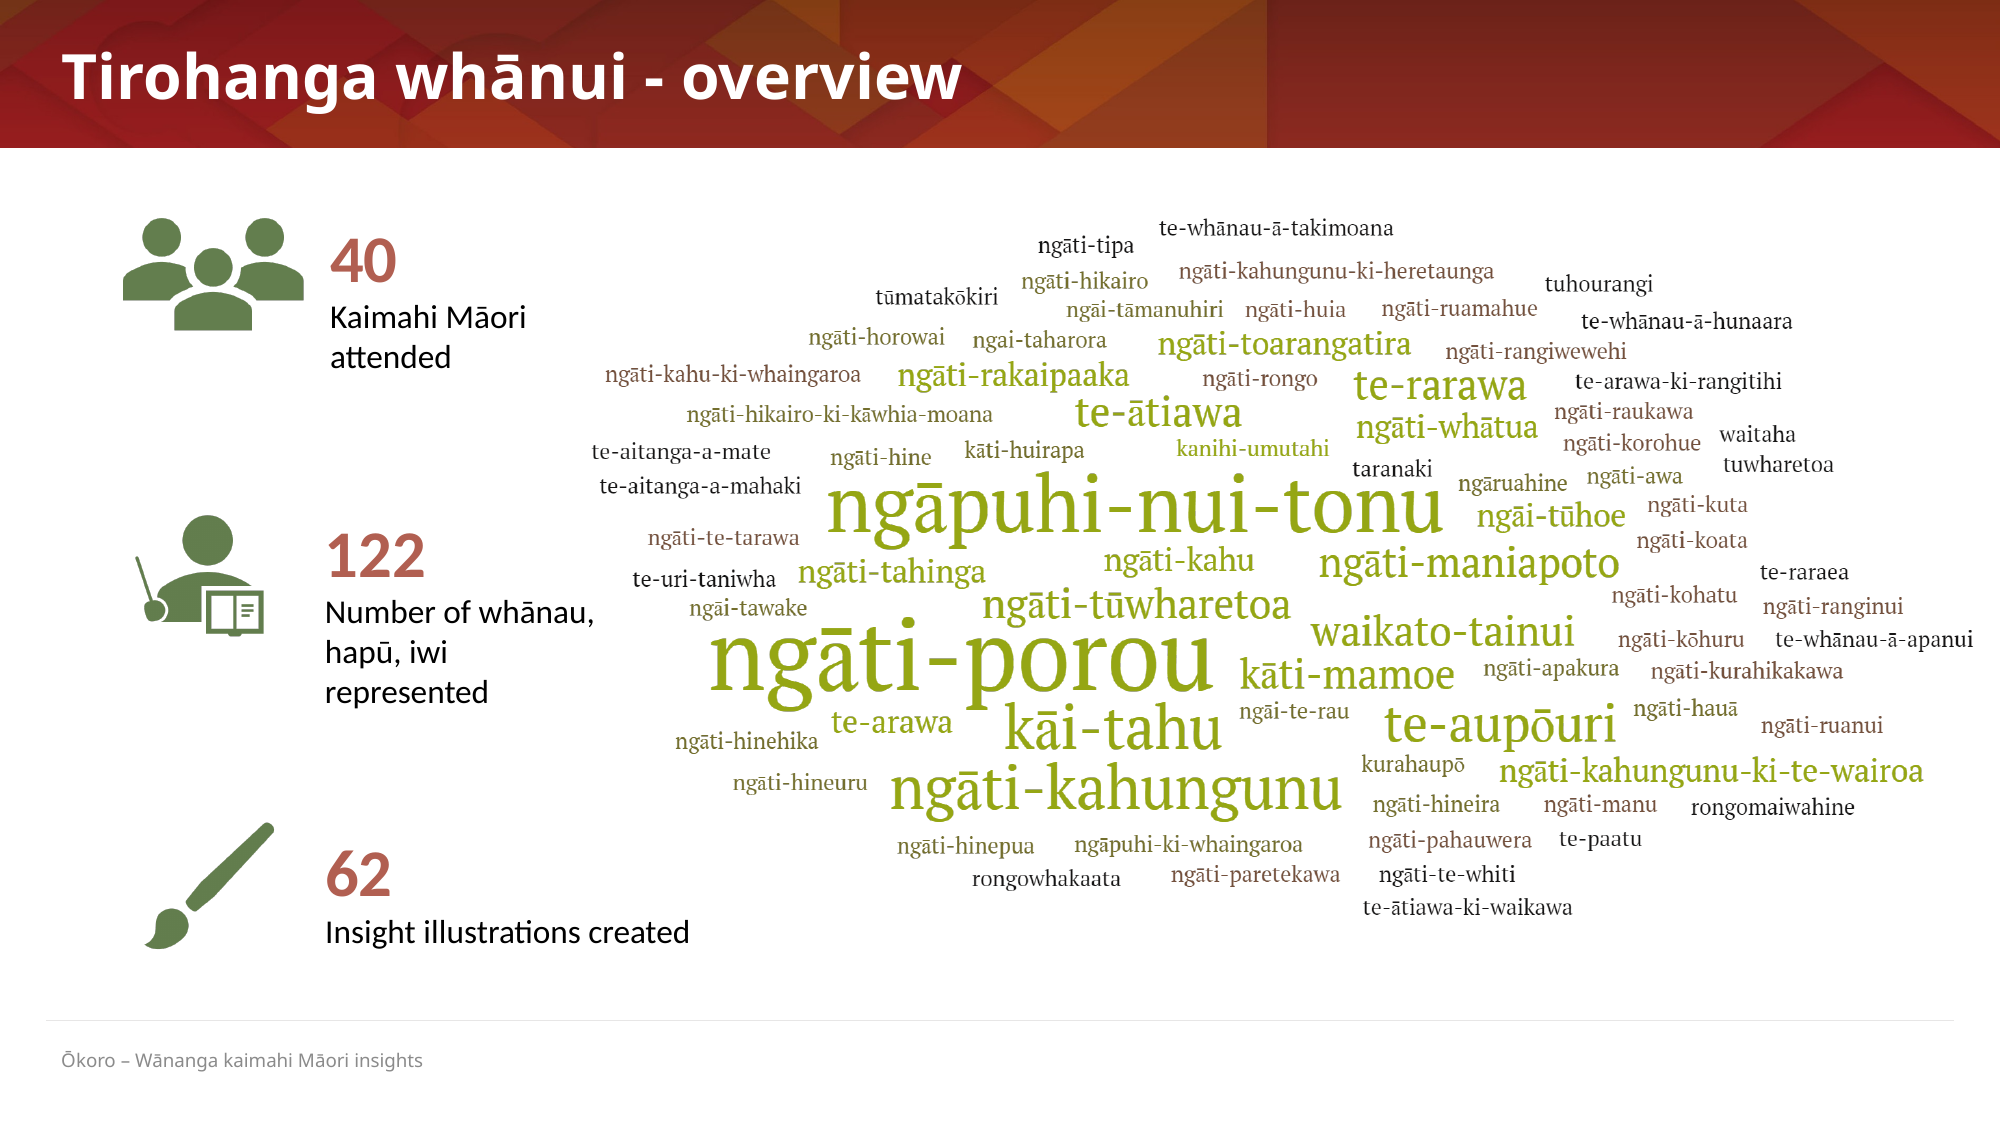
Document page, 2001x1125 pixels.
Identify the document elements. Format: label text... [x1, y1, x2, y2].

text_box 62 Insight illustrations created [310, 822, 768, 958]
text_box 40 Kaimahi Māori attended [315, 208, 583, 383]
picture [109, 171, 316, 377]
picture [132, 493, 283, 644]
footer Ōkoro – Wānanga kaimahi Māori insights [46, 1043, 722, 1077]
picture [583, 208, 1984, 934]
picture [133, 810, 284, 961]
text_box 122 Number of whānau, hapū, iwi represented [310, 503, 583, 718]
title Tirohanga whānui - overview [46, 38, 1954, 110]
picture [0, 0, 2000, 148]
